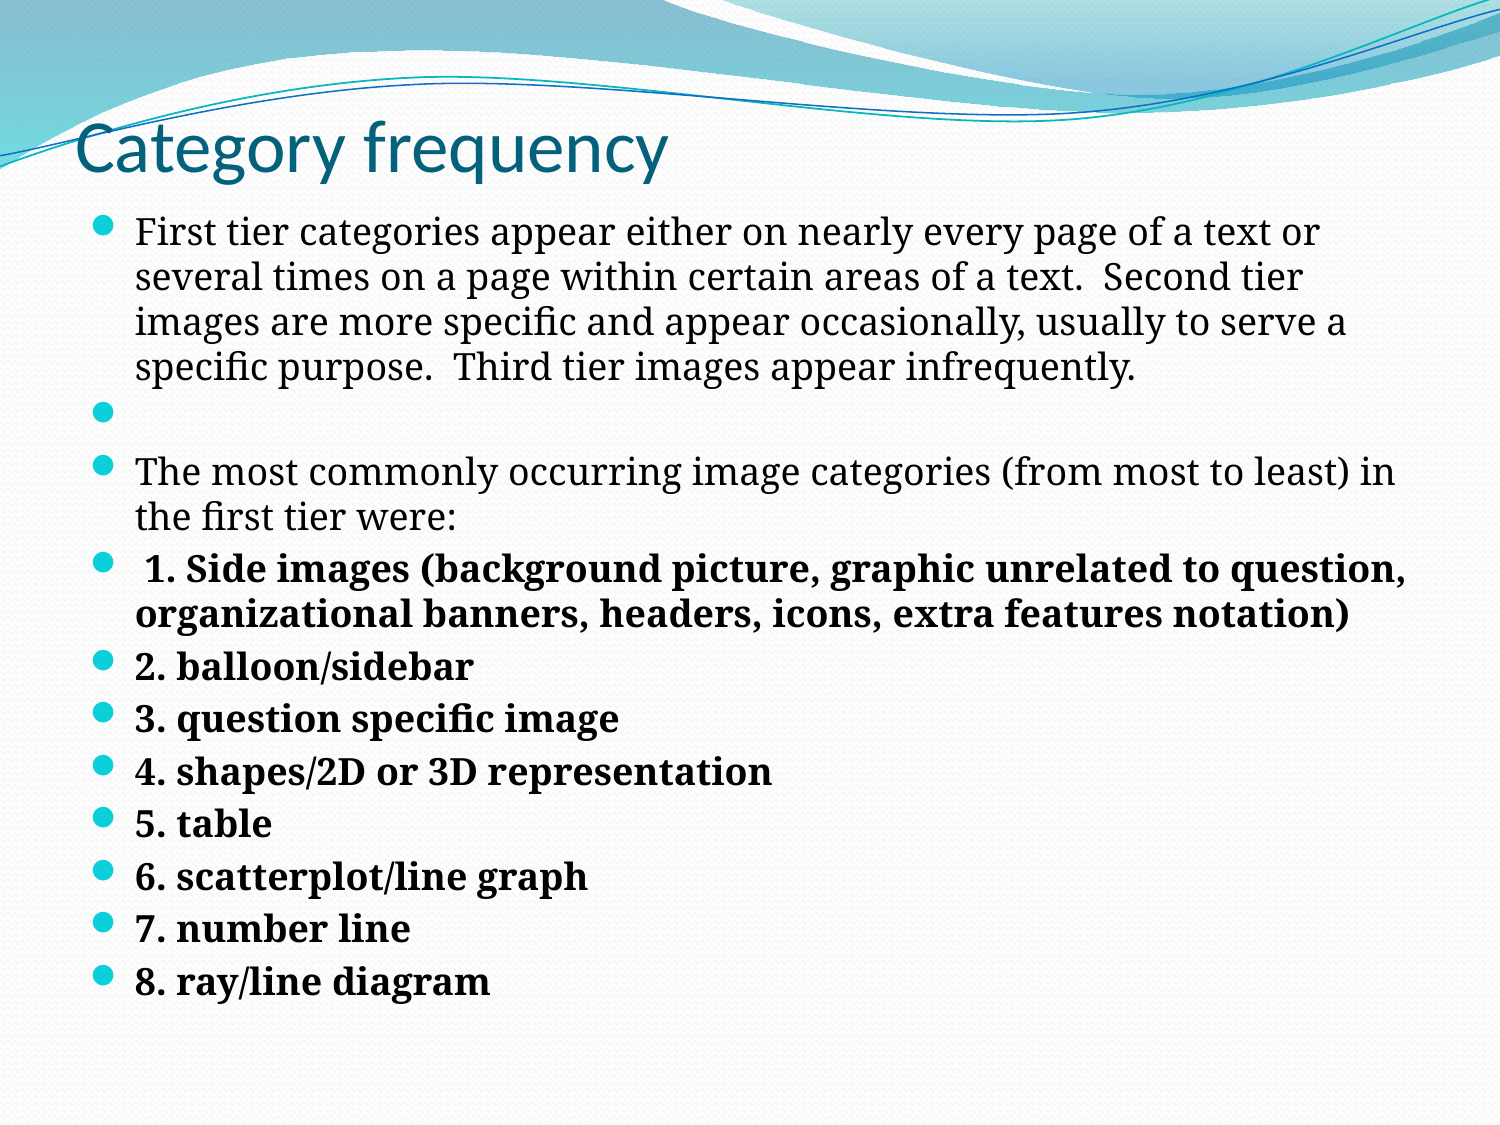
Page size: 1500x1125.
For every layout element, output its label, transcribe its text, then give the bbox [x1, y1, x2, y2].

title Category frequency [75, 115, 1425, 188]
list First tier categories appear either on nearly every page of a text or several times on a page within certain areas of a text. Second tier images are more specific and appear occasionally, usually to serve a specific purpose. Third tier images appear infrequently. The most commonly occurring image categories (from most to least) in the first tier were: 1. Side images (background picture, graphic unrelated to question, organizational banners, headers, icons, extra features notation) 2. balloon/sidebar 3. question specific image 4. shapes/2D or 3D representation 5. table 6. scatterplot/line graph 7. number line 8. ray/line diagram [75, 200, 1425, 1063]
